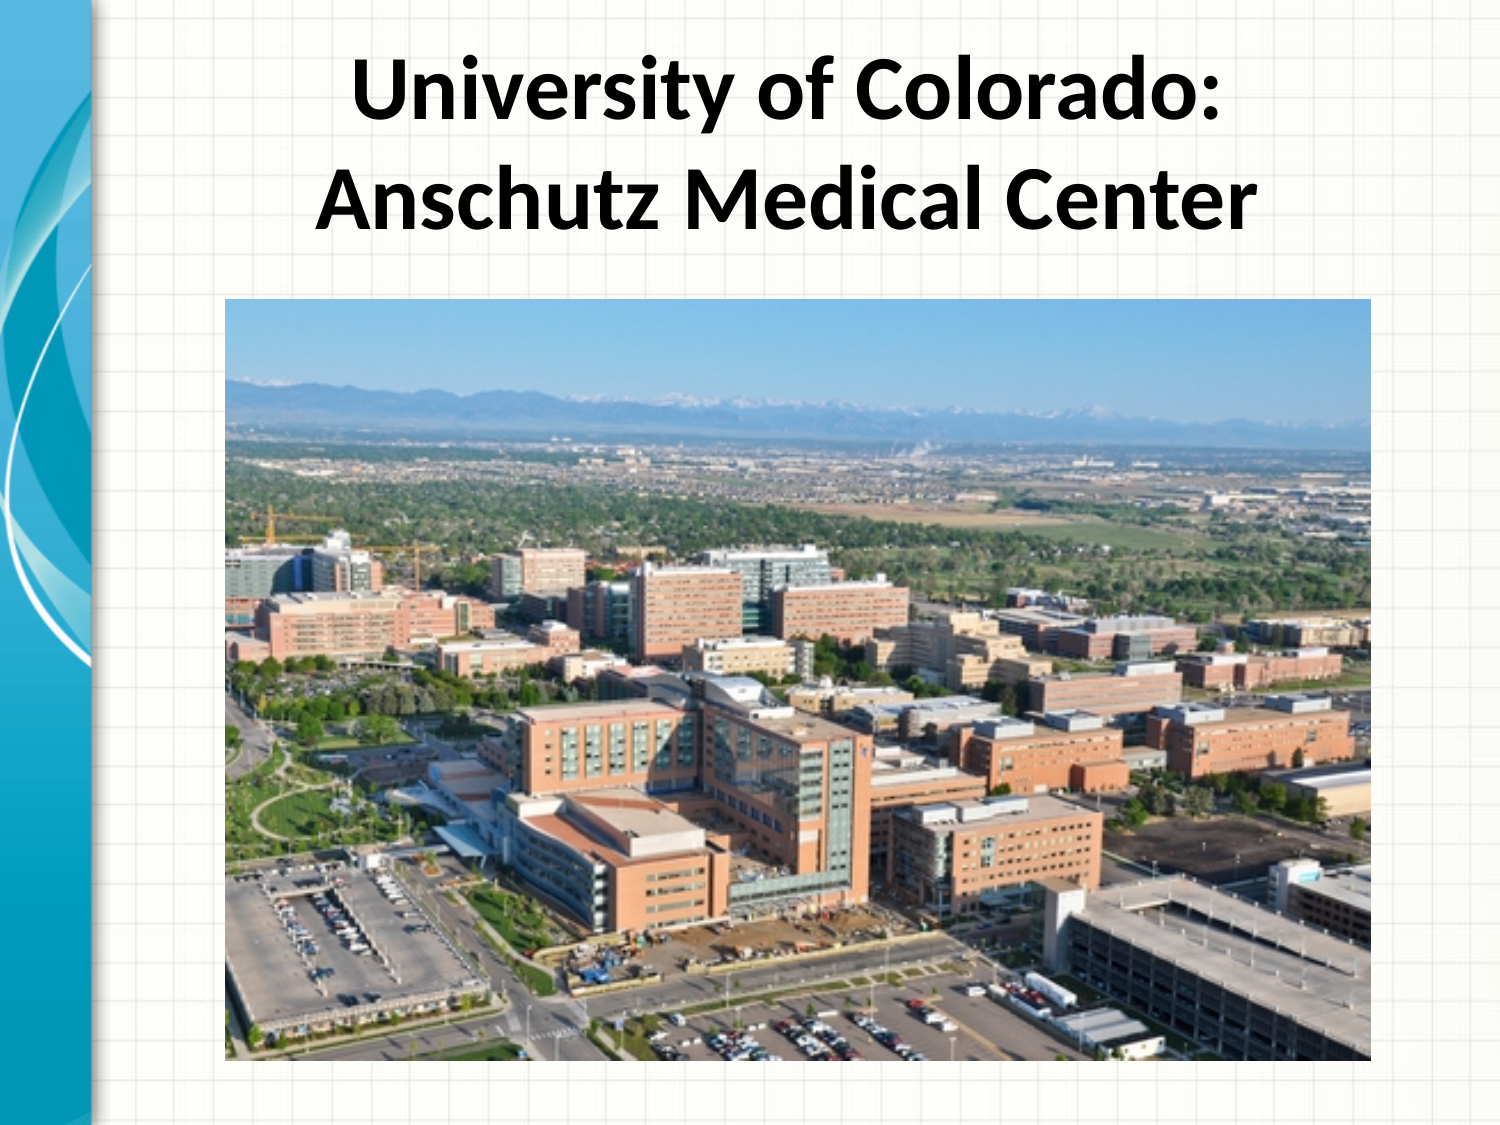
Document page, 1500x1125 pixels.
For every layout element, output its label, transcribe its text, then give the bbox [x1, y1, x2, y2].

title University of Colorado: Anschutz Medical Center [125, 44, 1450, 232]
picture [0, 0, 1500, 1125]
